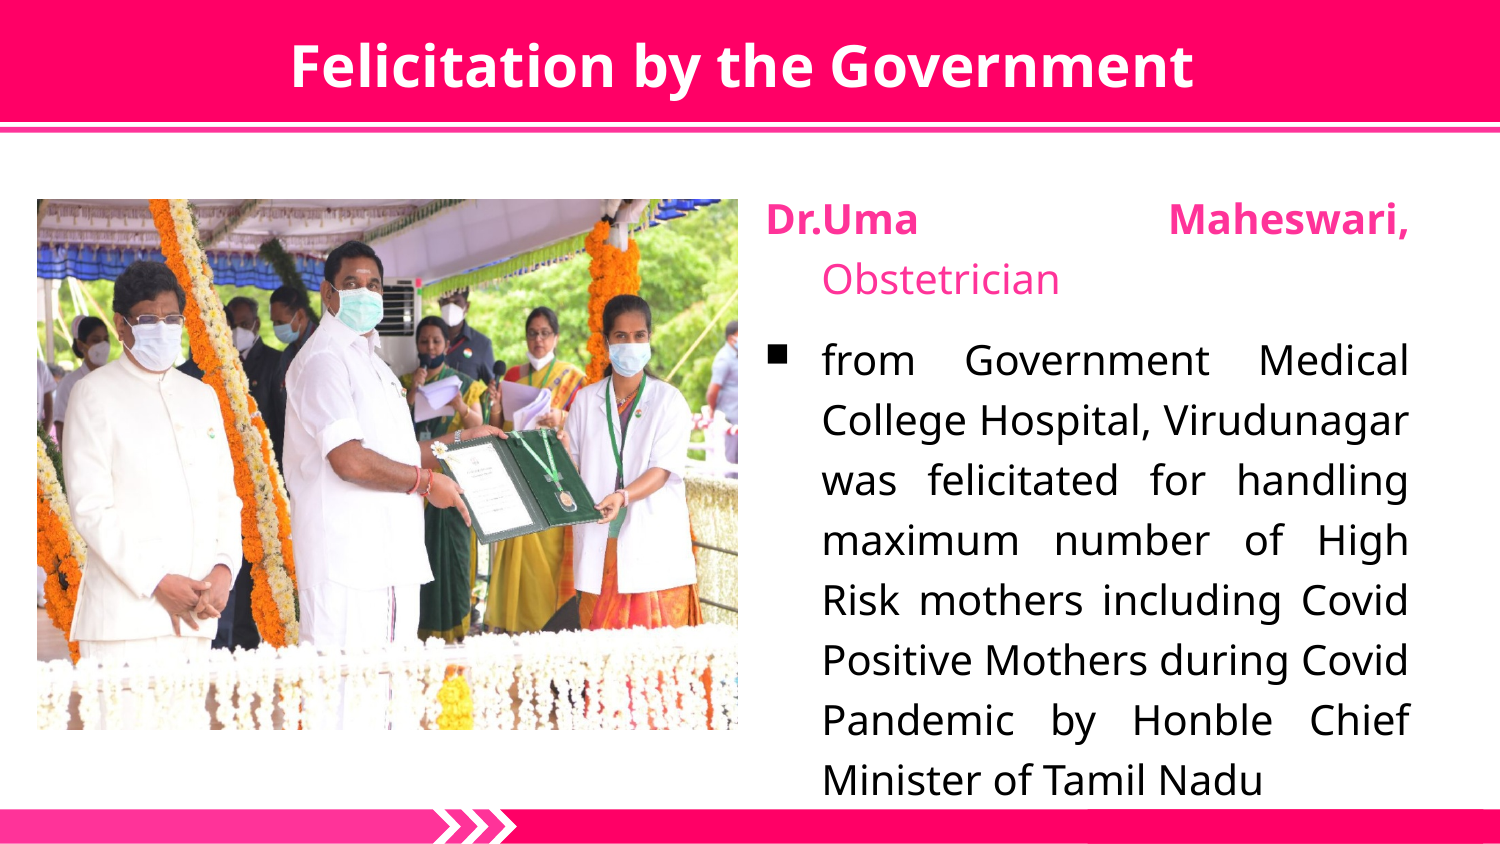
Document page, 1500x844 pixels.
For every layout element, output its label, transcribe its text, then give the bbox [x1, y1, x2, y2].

list Dr.Uma Maheswari, Obstetrician from Government Medical College Hospital, Virudunagar was felicitated for handling maximum number of High Risk mothers including Covid Positive Mothers during Covid Pandemic by Honble Chief Minister of Tamil Nadu [750, 175, 1425, 774]
title Felicitation by the Government [75, 0, 1425, 129]
picture [37, 198, 738, 731]
